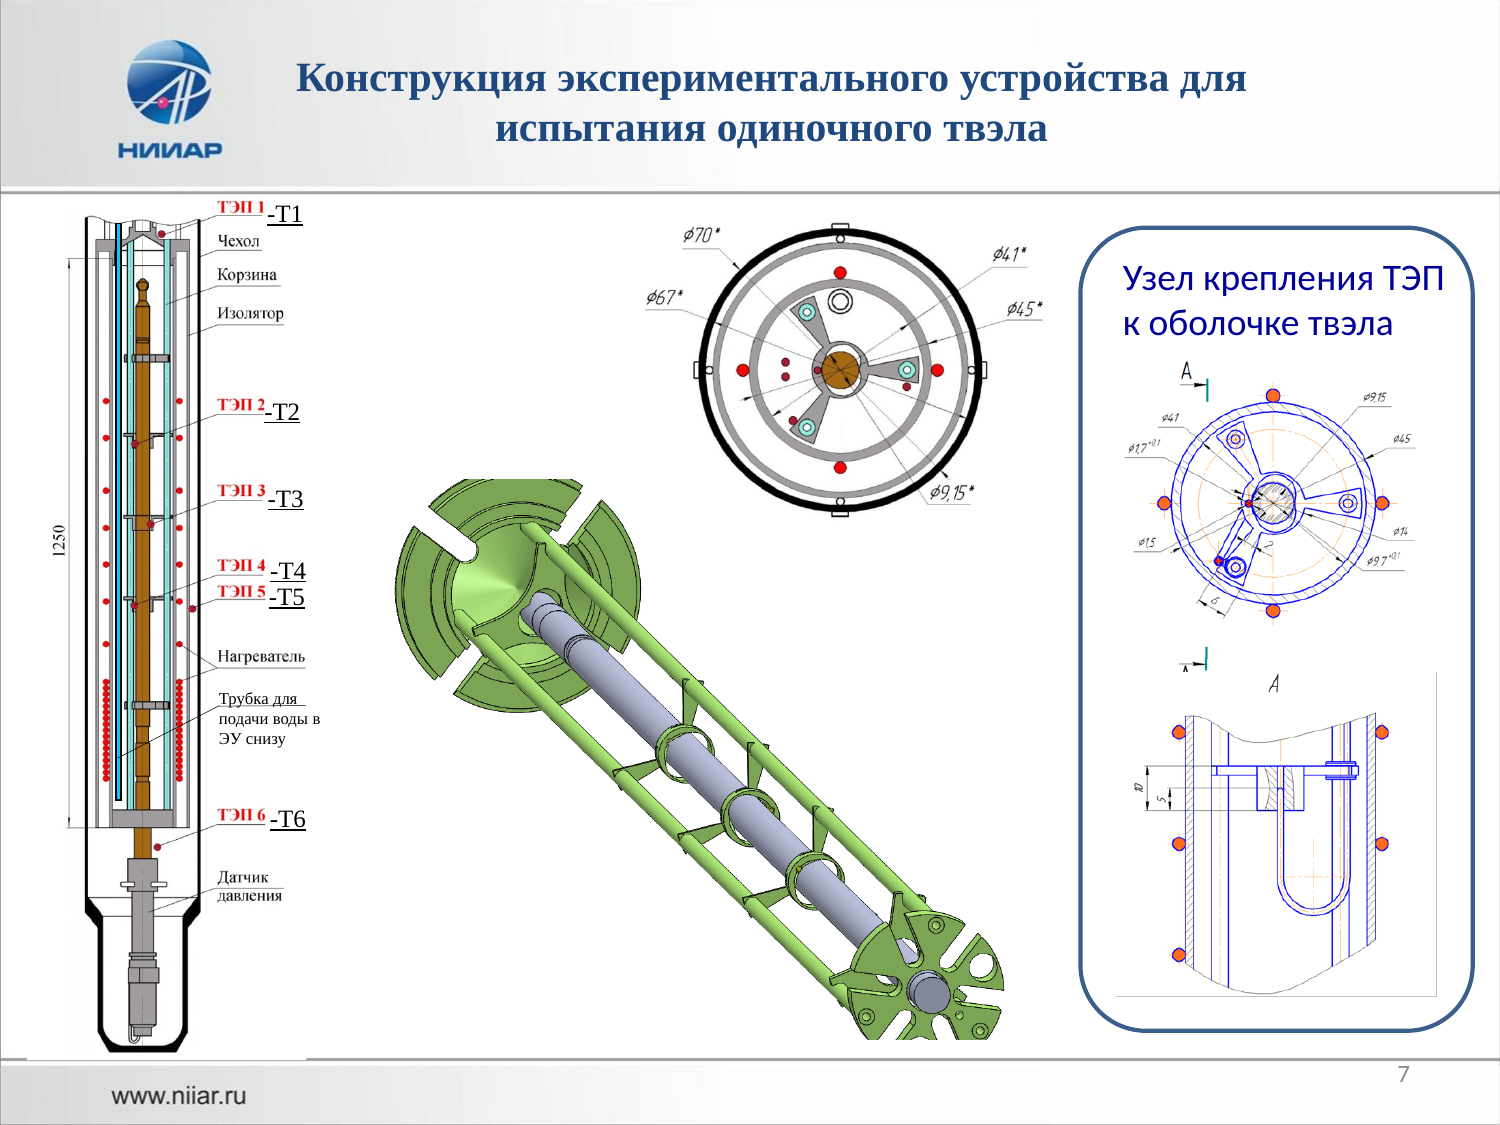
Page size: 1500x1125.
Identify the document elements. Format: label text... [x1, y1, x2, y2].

picture [0, 0, 1500, 1125]
text_box [1078, 225, 1475, 1033]
text_box Конструкция экспериментального устройства для испытания одиночного твэла [225, 50, 1289, 150]
text_box Узел крепления ТЭП к оболочке твэла [1108, 245, 1469, 351]
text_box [387, 479, 1007, 1076]
slide_number 7 [1074, 1042, 1425, 1103]
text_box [26, 189, 338, 1091]
